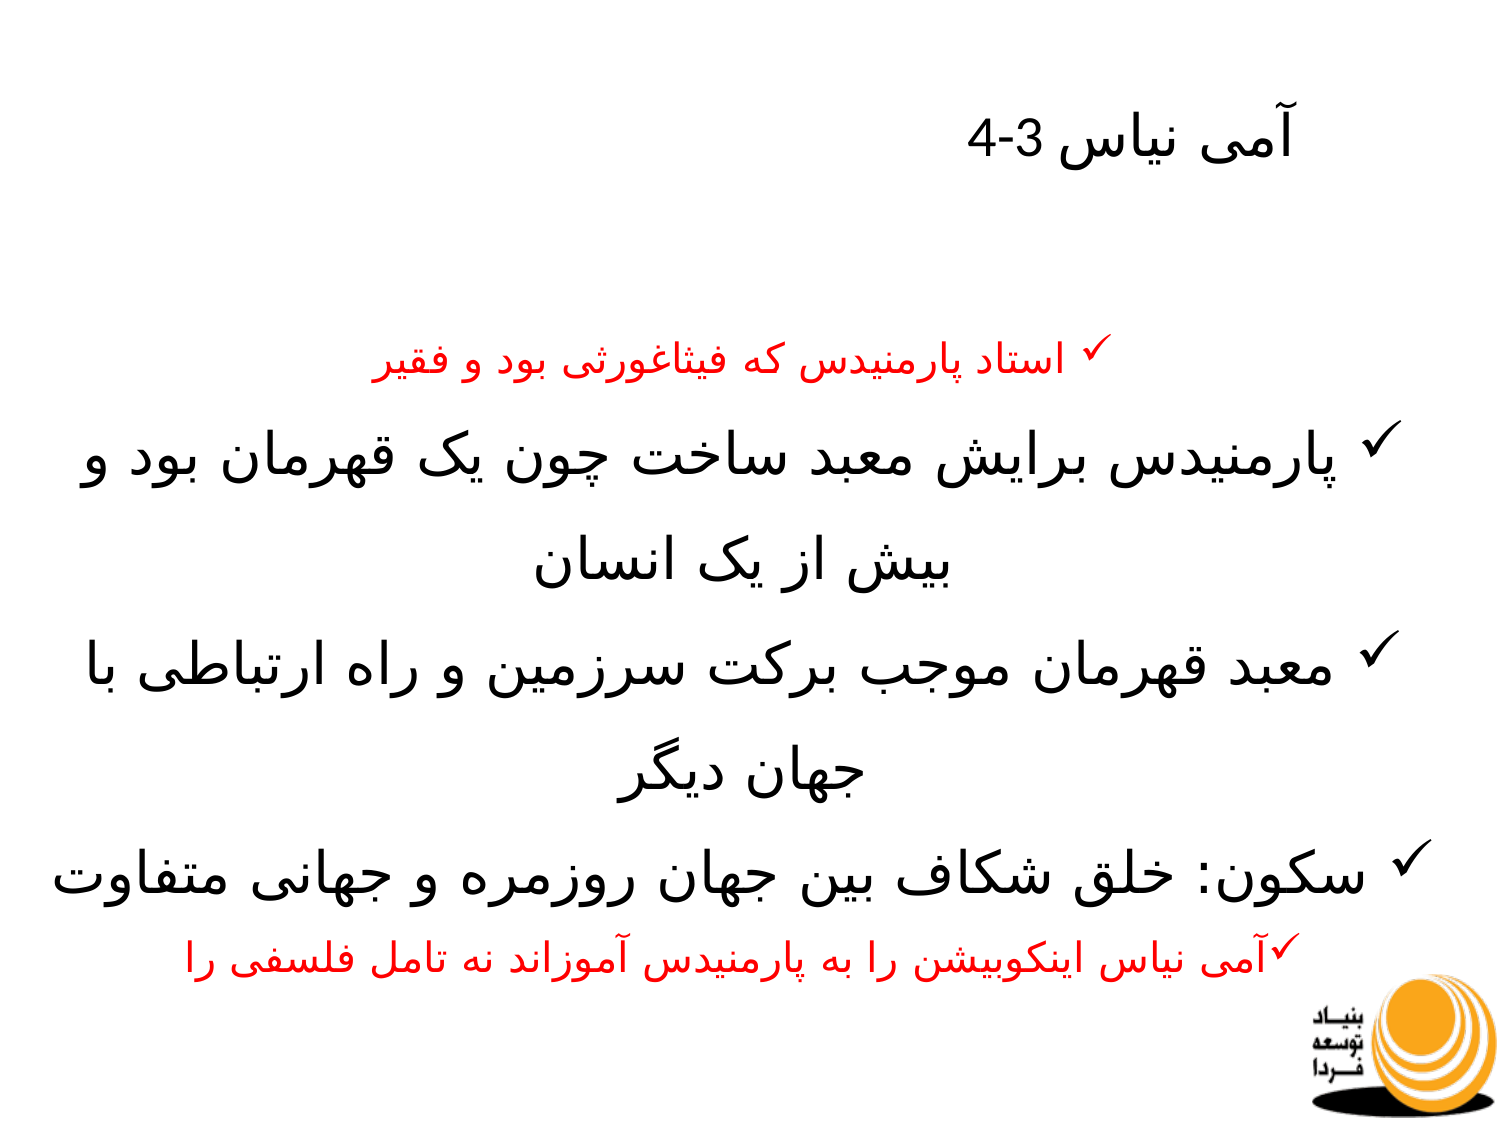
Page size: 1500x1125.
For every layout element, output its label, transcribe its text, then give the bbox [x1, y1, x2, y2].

text_box استاد پارمنیدس که فیثاغورثی بود و فقیر پارمنیدس برایش معبد ساخت چون یک قهرمان بود و بیش از یک انسان معبد قهرمان موجب برکت سرزمین و راه ارتباطی با جهان دیگر سکون: خلق شکاف بین جهان روزمره و جهانی متفاوت آمی نیاس اینکوبیشن را به پارمنیدس آموزاند نه تامل فلسفی را [23, 198, 1464, 1089]
title 4-3 آمی نیاس [823, 48, 1440, 198]
picture [1312, 974, 1497, 1118]
